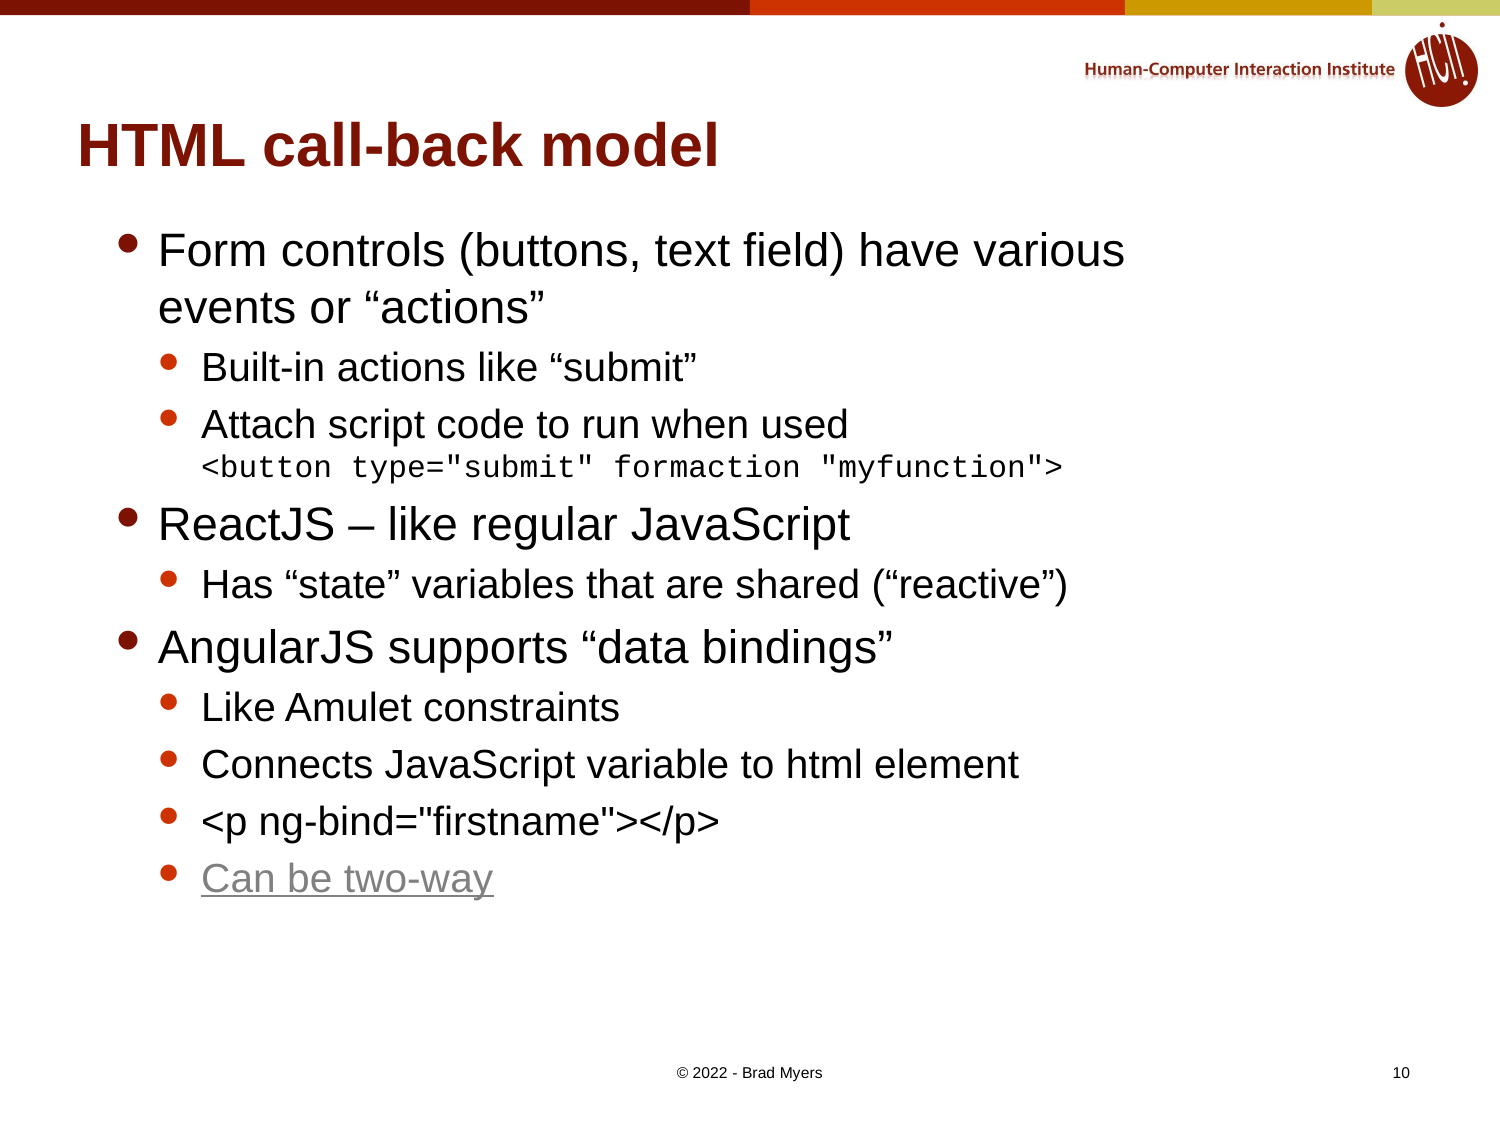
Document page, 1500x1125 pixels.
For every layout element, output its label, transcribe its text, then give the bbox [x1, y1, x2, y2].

list Form controls (buttons, text field) have various events or “actions” Built-in actions like “submit” Attach script code to run when used <button type="submit" formaction "myfunction"> ReactJS – like regular JavaScript Has “state” variables that are shared (“reactive”) AngularJS supports “data bindings” Like Amulet constraints Connects JavaScript variable to html element <p ng-bind="firstname"></p> Can be two-way [100, 212, 1262, 966]
title HTML call-back model [62, 47, 1301, 187]
footer © 2022 - Brad Myers [512, 1054, 988, 1101]
slide_number 10 [1074, 1054, 1426, 1101]
picture [1085, 22, 1478, 107]
